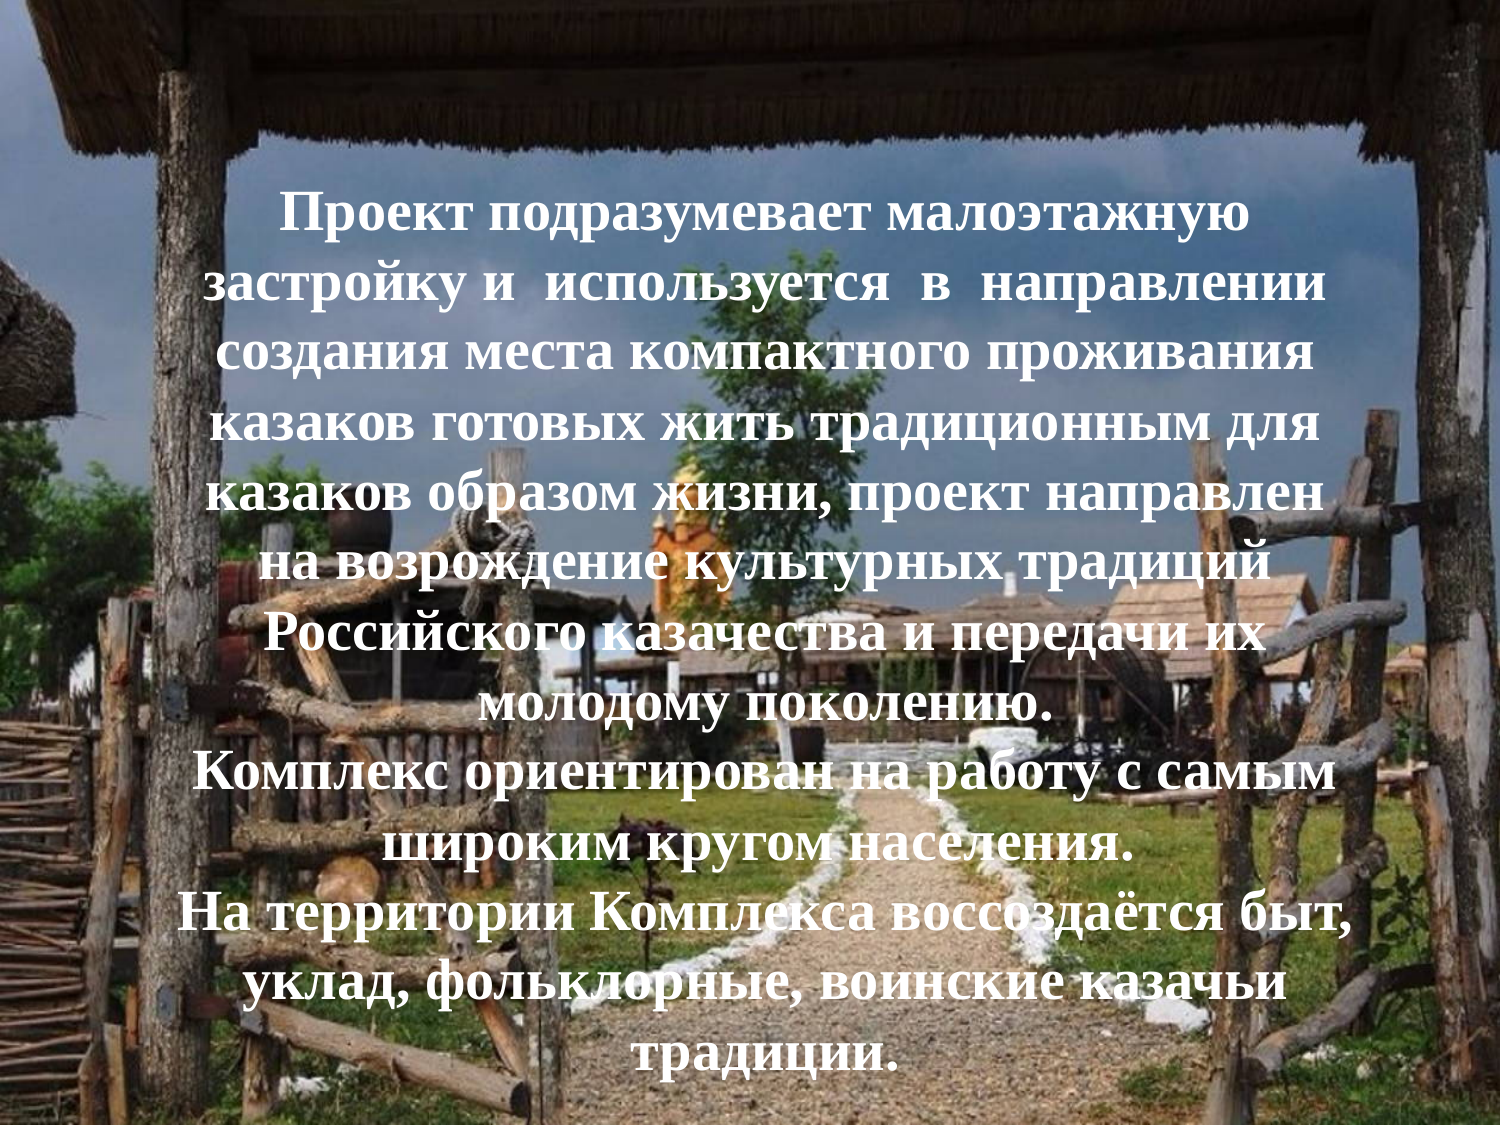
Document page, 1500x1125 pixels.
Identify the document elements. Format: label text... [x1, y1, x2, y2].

text_box Проект подразумевает малоэтажную застройку и используется в направлении создания места компактного проживания казаков готовых жить традиционным для казаков образом жизни, проект направлен на возрождение культурных традиций Российского казачества и передачи их молодому поколению. Комплекс ориентирован на работу с самым широким кругом населения. На территории Комплекса воссоздаётся быт, уклад, фольклорные, воинские казачьи традиции. [158, 164, 1372, 1089]
